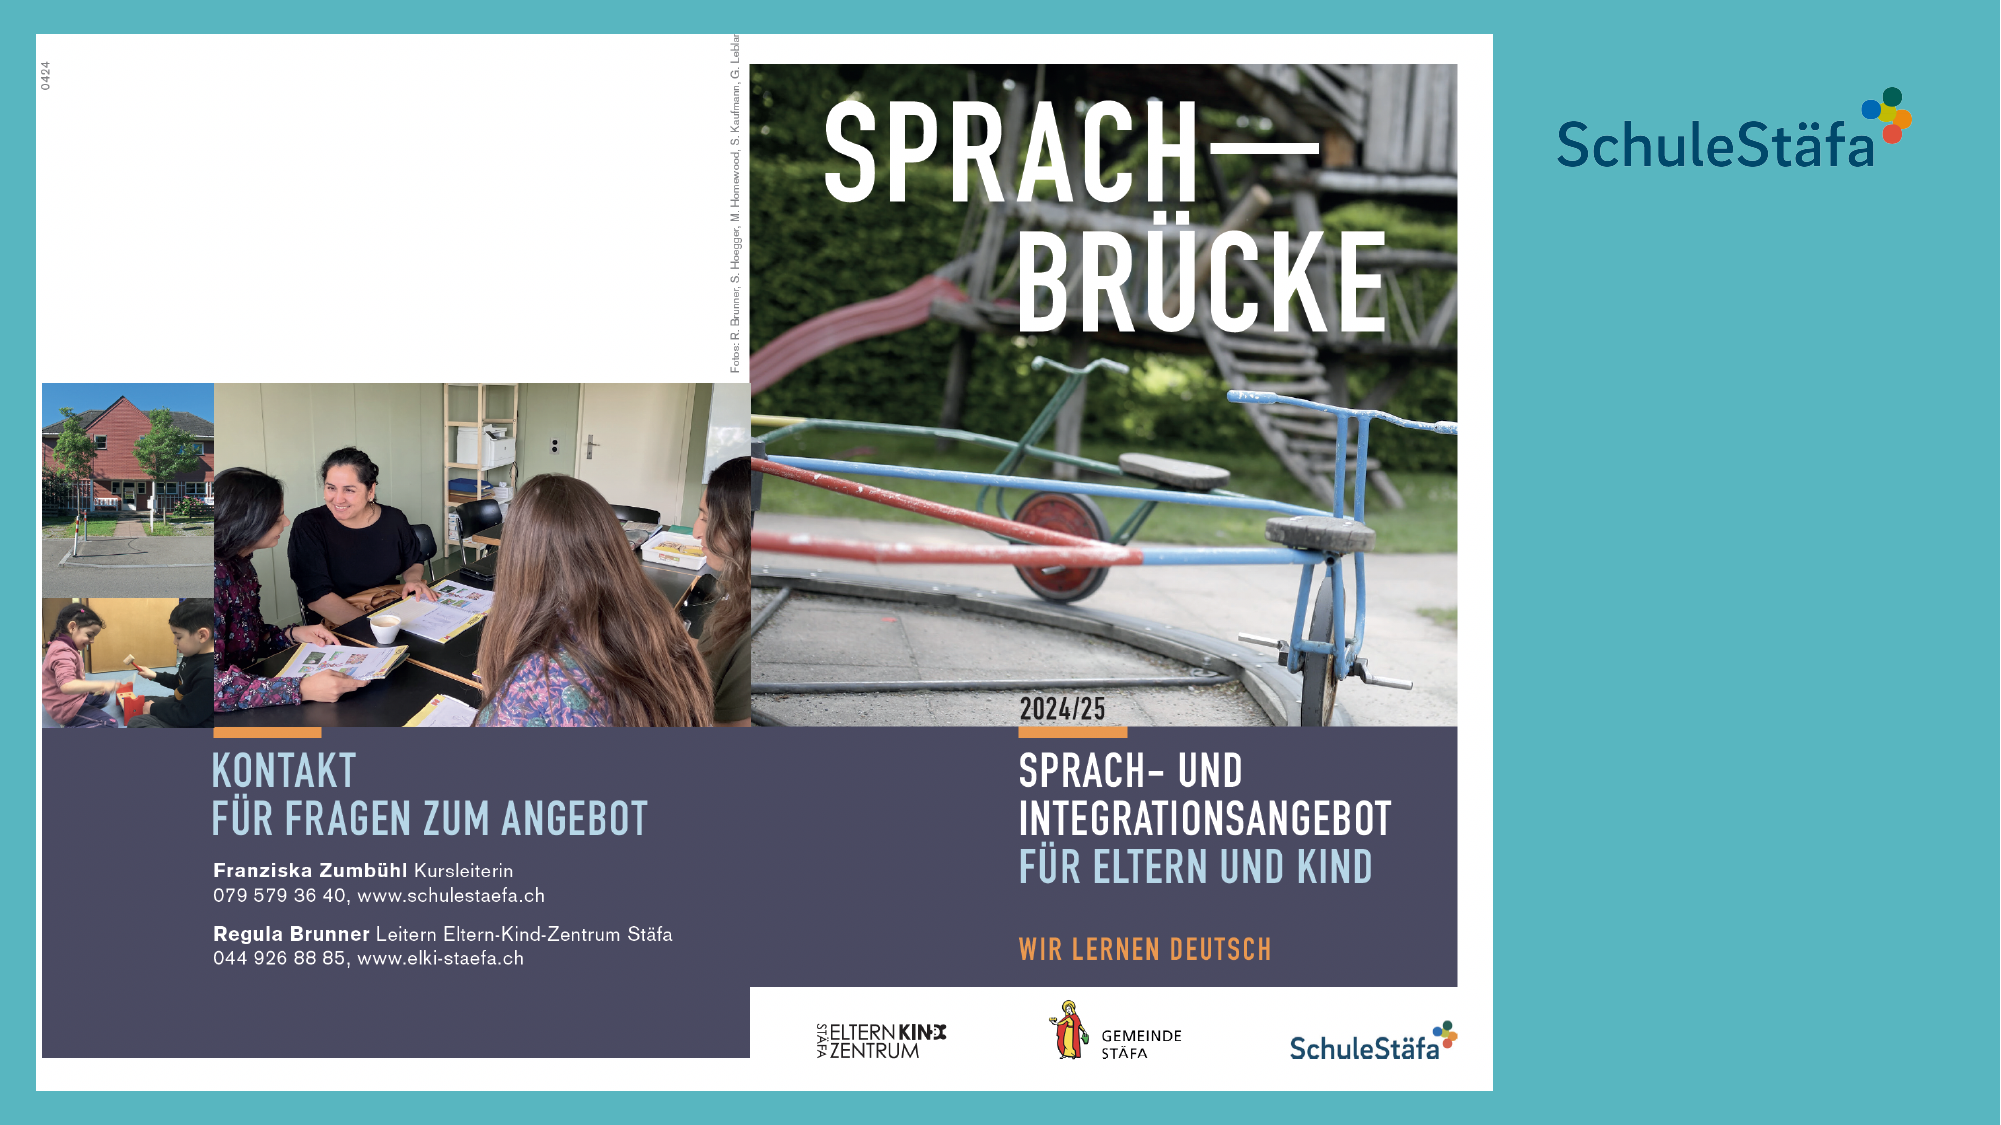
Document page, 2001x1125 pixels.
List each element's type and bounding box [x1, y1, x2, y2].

picture [1632, 142, 1644, 167]
picture [1803, 153, 1813, 161]
picture [1557, 161, 1565, 167]
picture [35, 34, 1493, 1091]
picture [1557, 87, 1912, 167]
picture [1856, 153, 1866, 161]
picture [1715, 142, 1726, 148]
